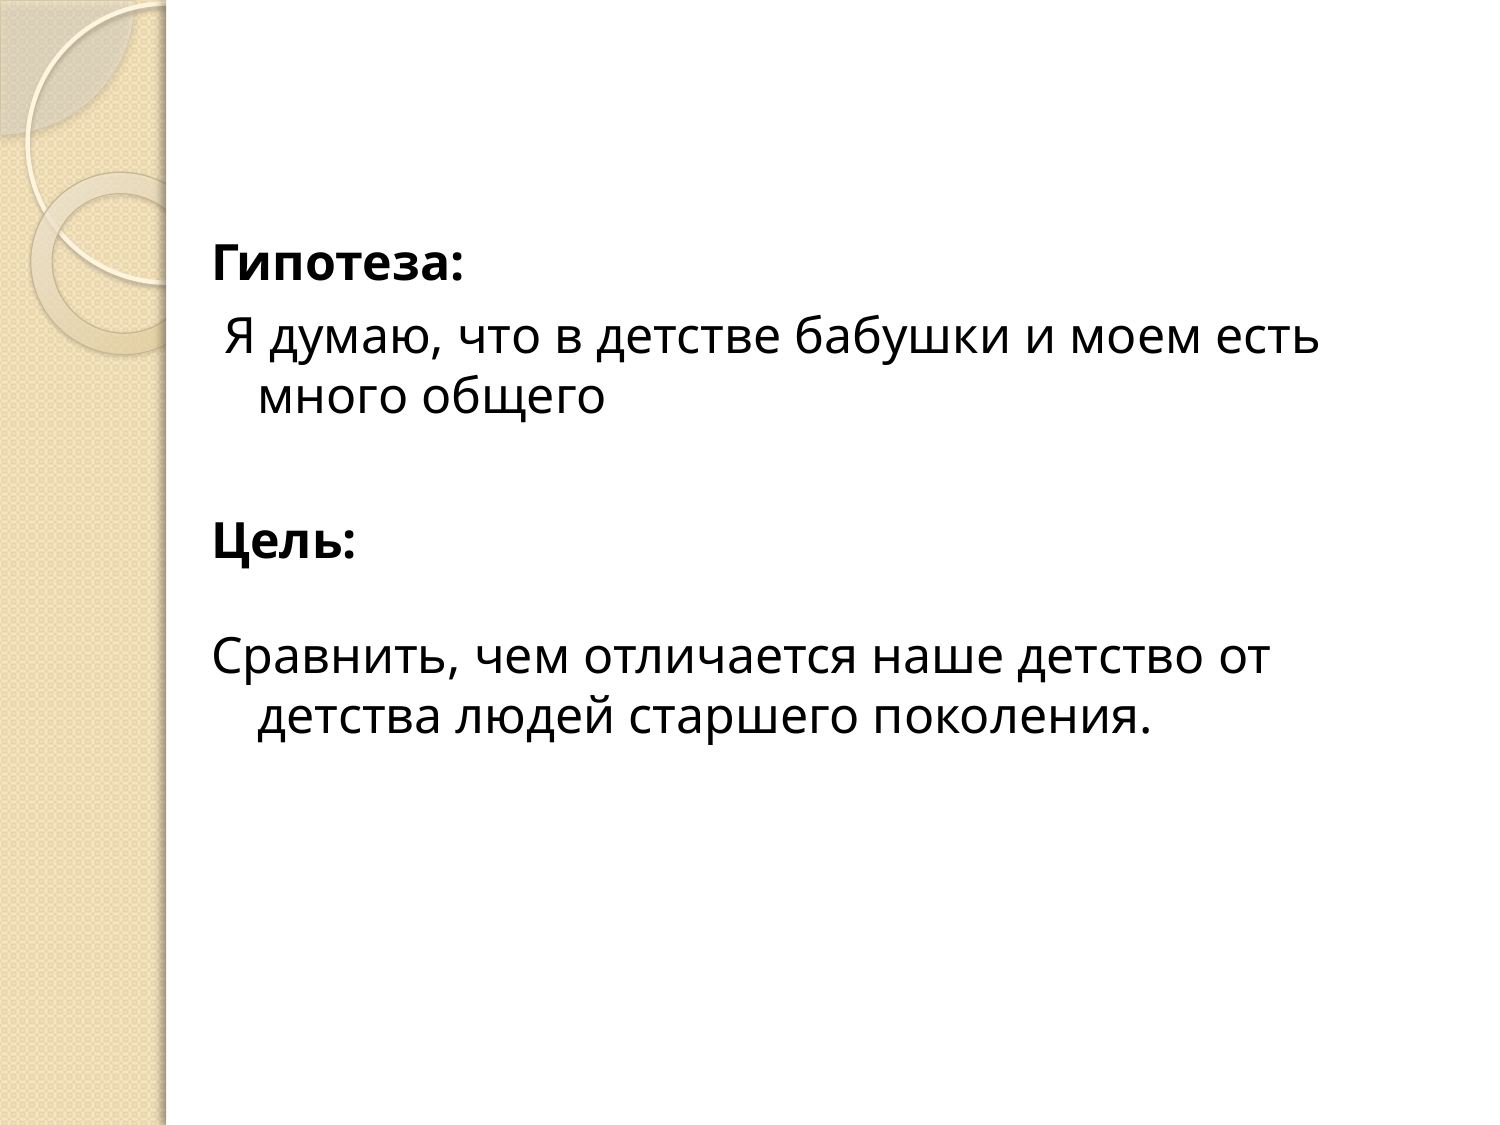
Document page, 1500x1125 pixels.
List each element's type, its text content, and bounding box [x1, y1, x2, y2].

list Гипотеза: Я думаю, что в детстве бабушки и моем есть много общего Цель: Сравнить, чем отличается наше детство от детства людей старшего поколения. [183, 78, 1425, 1035]
